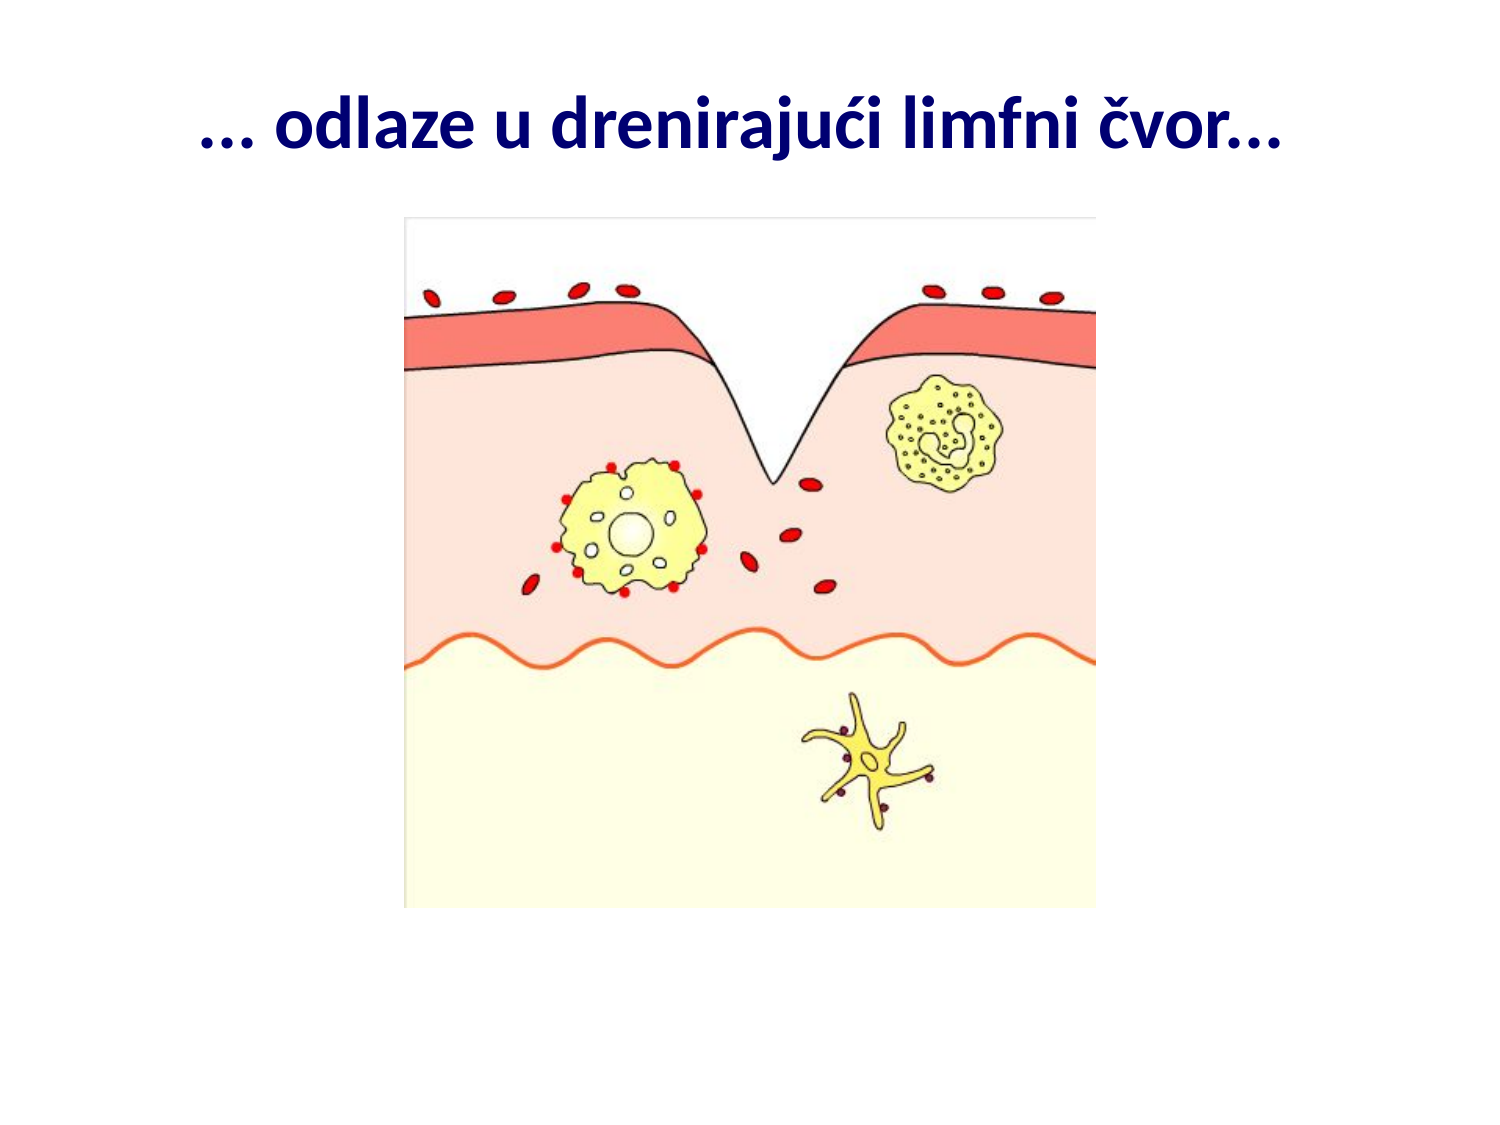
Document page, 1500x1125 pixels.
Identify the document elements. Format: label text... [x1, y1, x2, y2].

picture [404, 216, 1096, 909]
text_box ... odlaze u drenirajući limfni čvor... [182, 66, 1318, 172]
